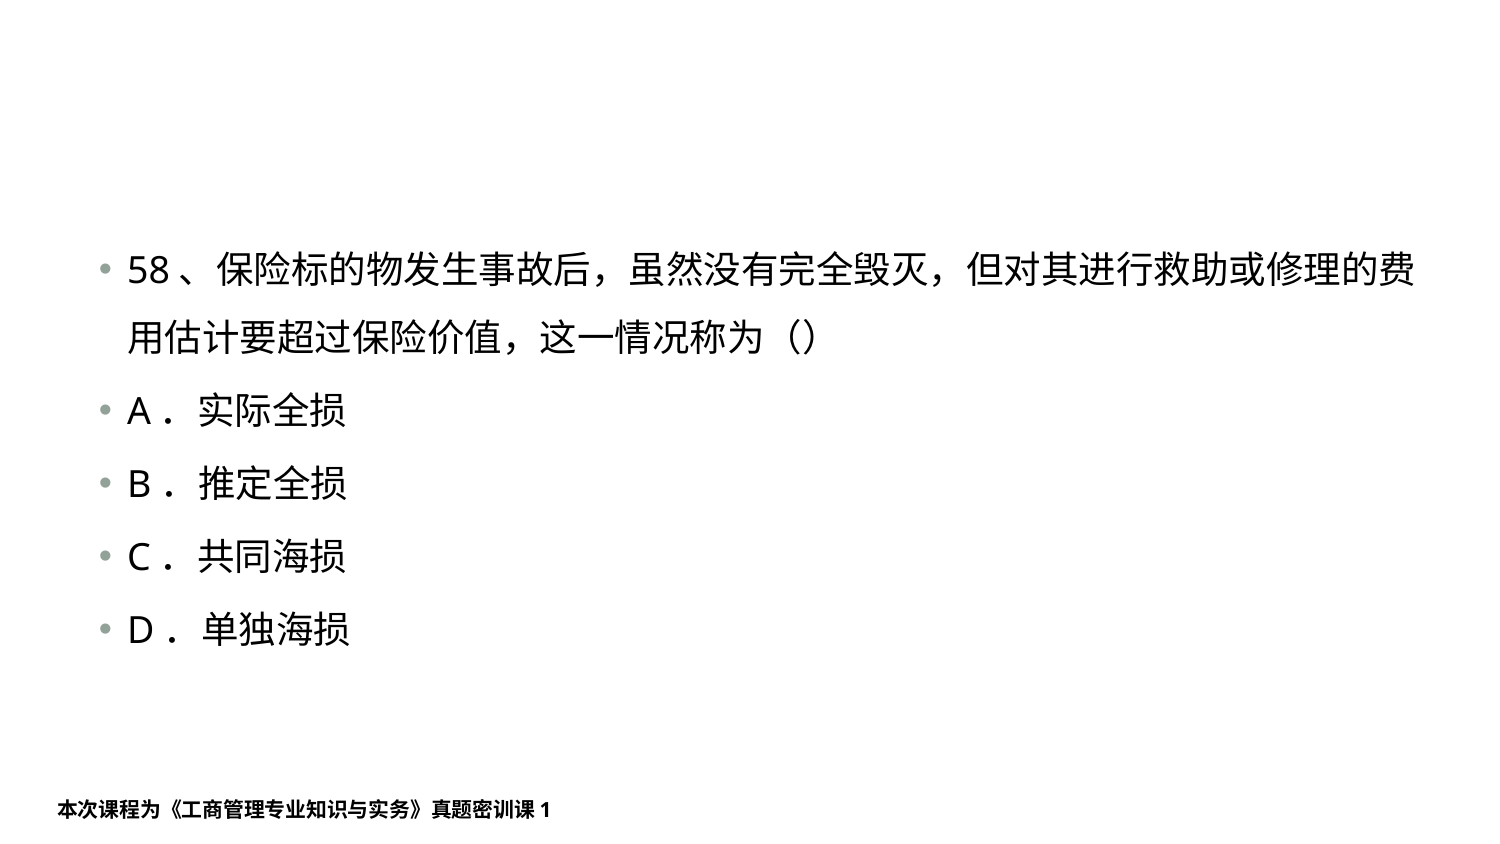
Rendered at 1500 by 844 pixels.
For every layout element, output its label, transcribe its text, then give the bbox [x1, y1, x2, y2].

list 58、保险标的物发生事故后，虽然没有完全毁灭，但对其进行救助或修理的费用估计要超过保险价值，这一情况称为（） A．实际全损 B．推定全损 C．共同海损 D．单独海损 [69, 152, 1455, 795]
